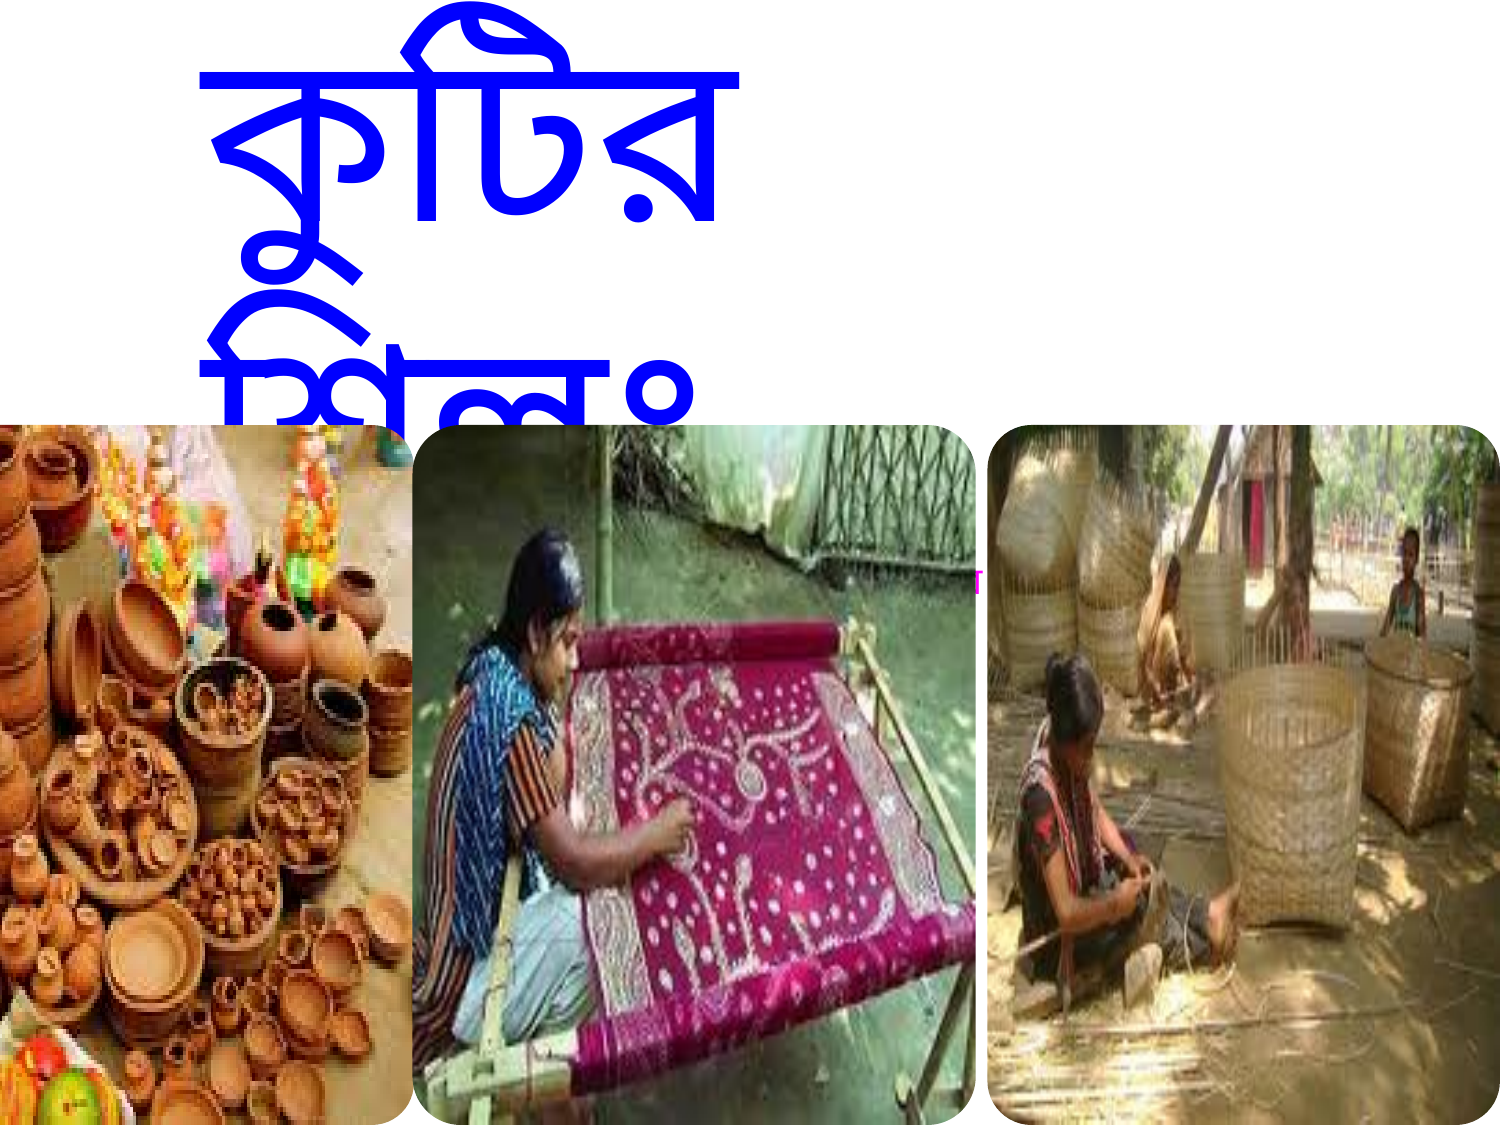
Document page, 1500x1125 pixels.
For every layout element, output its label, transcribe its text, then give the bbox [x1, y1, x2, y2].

picture [987, 424, 1500, 1125]
text_box কুটির শিল্পঃ তাঁতবস্ত্র, মাটির তৈরি জিনিসপত্র , বাঁশ, বেত ও কাঠের কাজ , শাড়ি বা মিষ্টির প্যাকেট আগরবাতি ইত্যাতি। [187, 0, 1213, 431]
picture [0, 424, 976, 1125]
